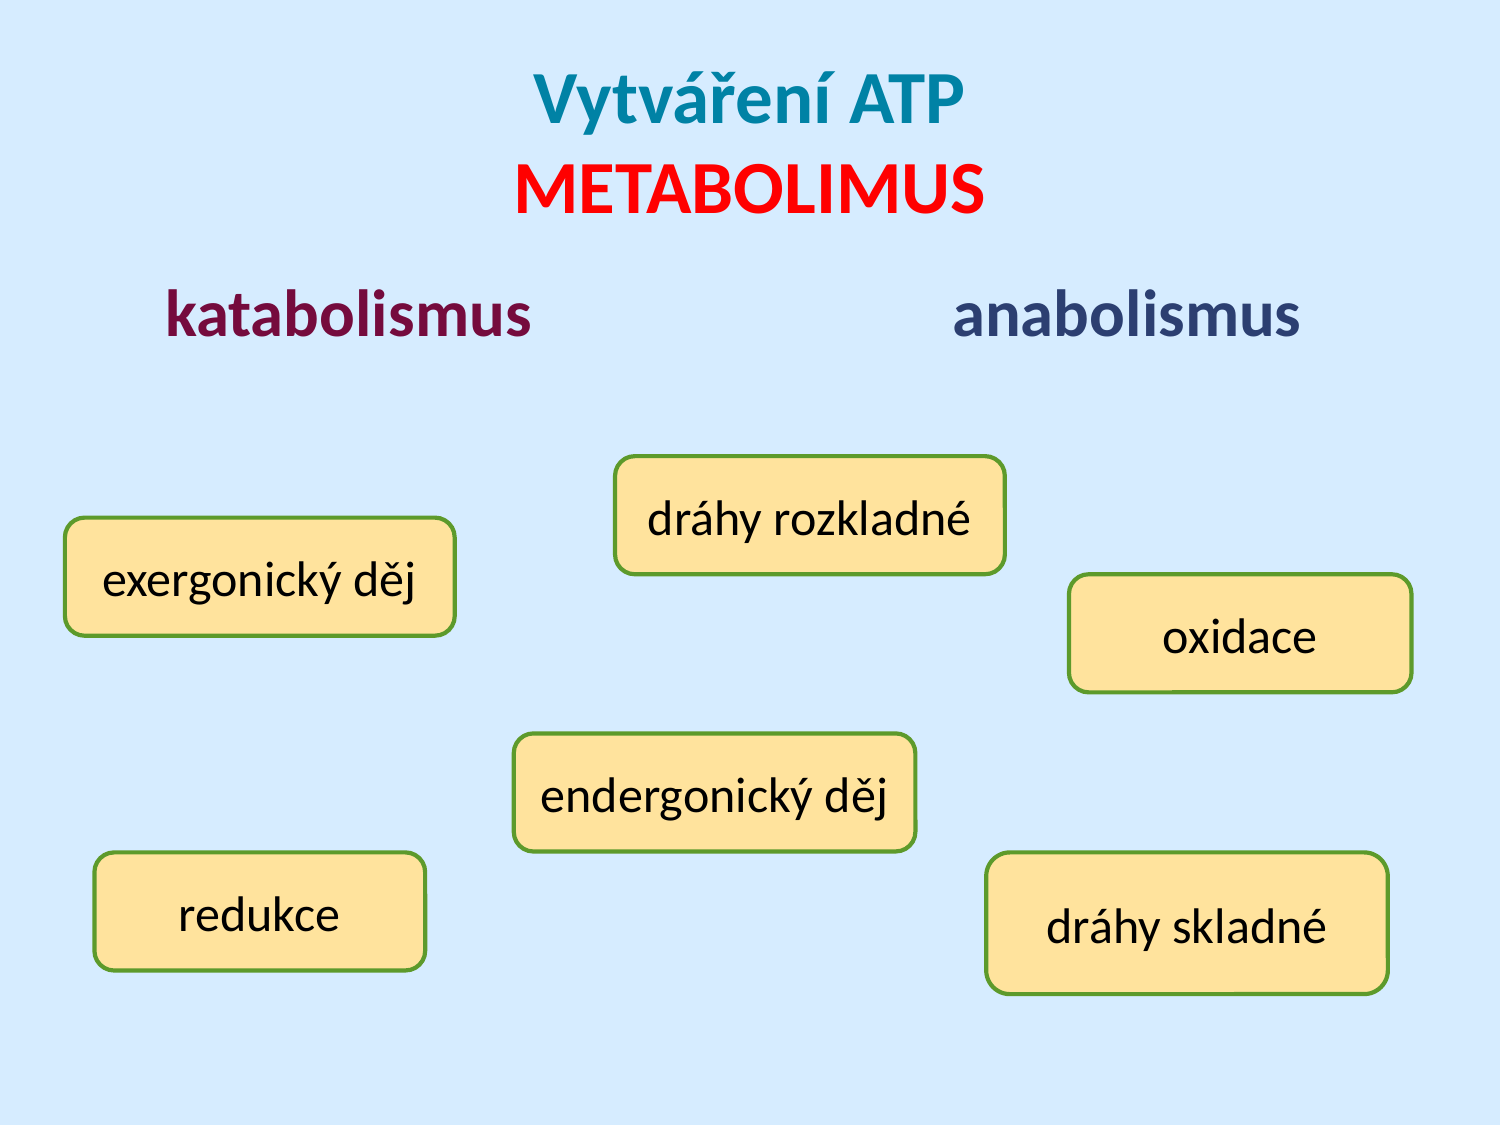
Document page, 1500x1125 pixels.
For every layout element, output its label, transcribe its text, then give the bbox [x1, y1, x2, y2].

text_box endergonický děj [511, 731, 918, 854]
text_box exergonický děj [62, 515, 457, 638]
list katabolismus anabolismus [75, 262, 1425, 398]
text_box dráhy rozkladné [612, 454, 1007, 577]
text_box redukce [92, 850, 428, 973]
text_box oxidace [1066, 572, 1414, 695]
title Vytváření ATP METABOLIMUS [75, 45, 1425, 233]
text_box dráhy skladné [984, 850, 1390, 997]
